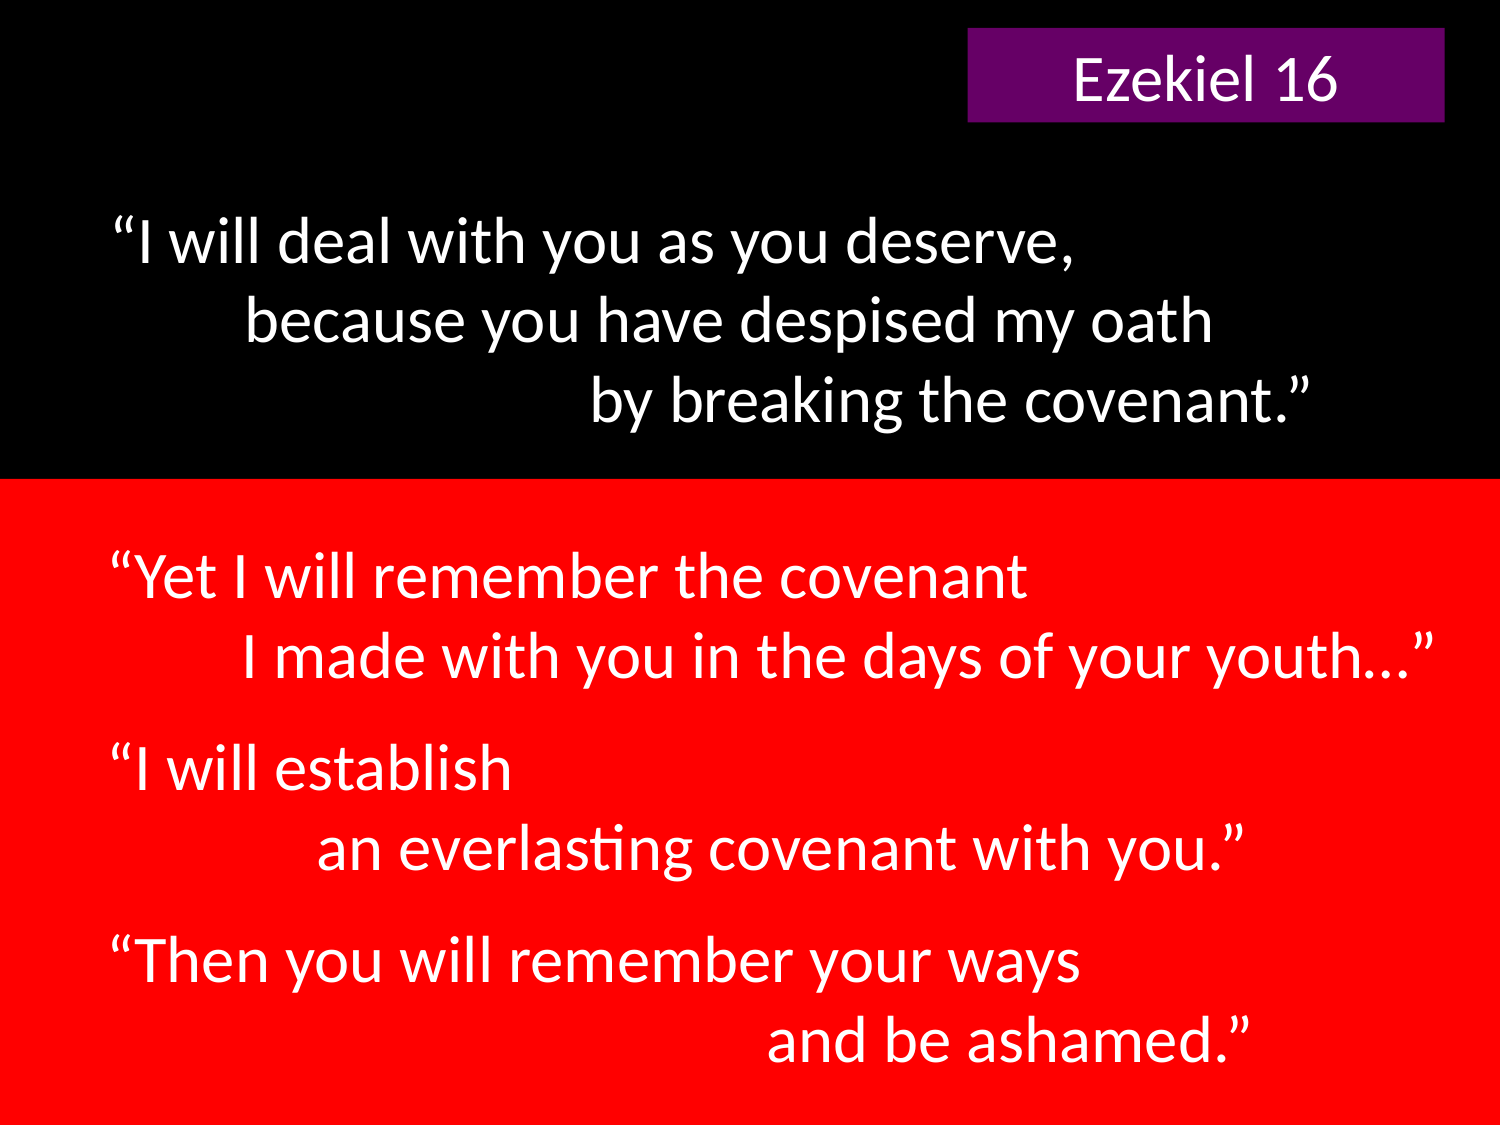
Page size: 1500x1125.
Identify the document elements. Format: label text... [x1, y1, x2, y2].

text_box “I will deal with you as you deserve, because you have despised my oath by breaking the covenant.” [94, 188, 1406, 444]
text_box Ezekiel 16 [967, 27, 1445, 123]
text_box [0, 478, 1500, 1125]
